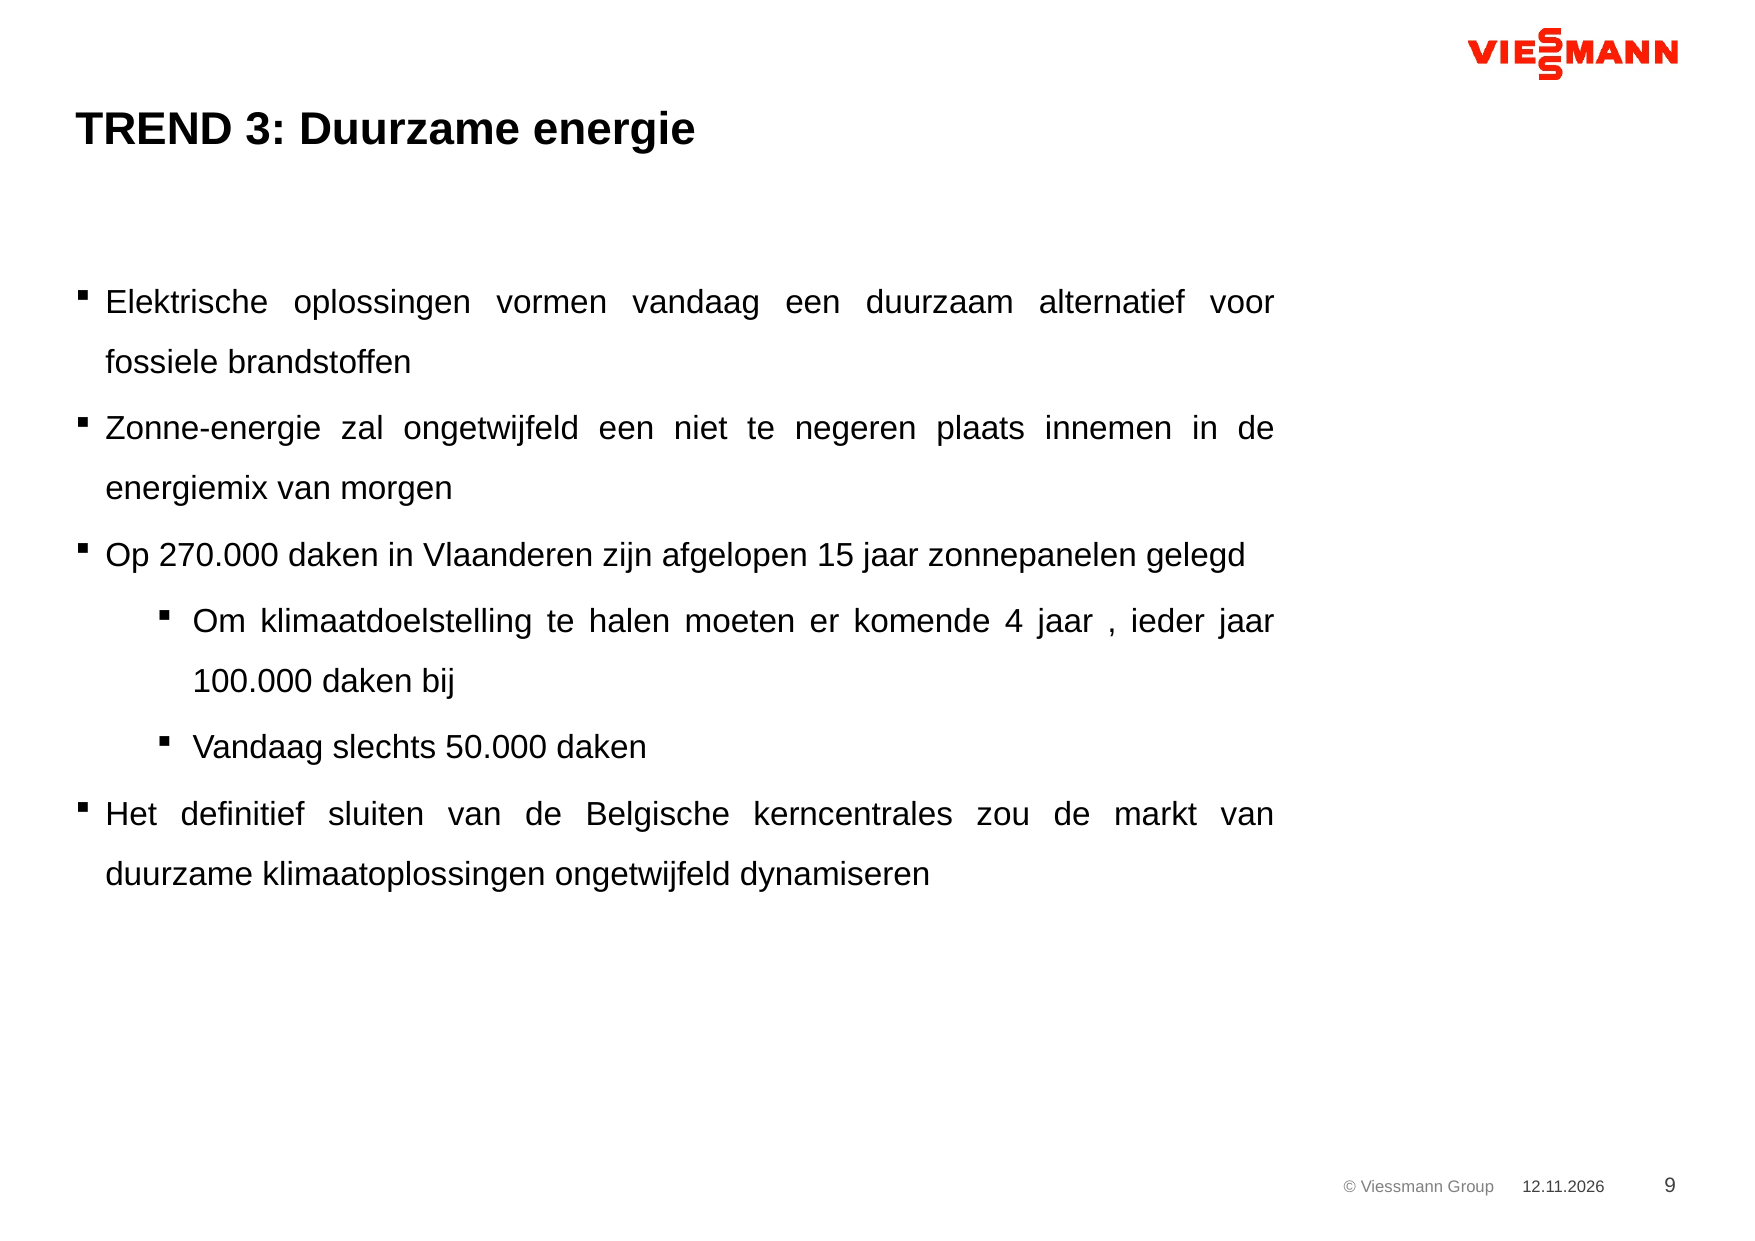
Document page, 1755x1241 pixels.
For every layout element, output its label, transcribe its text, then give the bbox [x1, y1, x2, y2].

title TREND 3: Duurzame energie [75, 98, 1676, 210]
list Elektrische oplossingen vormen vandaag een duurzaam alternatief voor fossiele brandstoffen Zonne-energie zal ongetwijfeld een niet te negeren plaats innemen in de energiemix van morgen Op 270.000 daken in Vlaanderen zijn afgelopen 15 jaar zonnepanelen gelegd Om klimaatdoelstelling te halen moeten er komende 4 jaar , ieder jaar 100.000 daken bij Vandaag slechts 50.000 daken Het definitief sluiten van de Belgische kerncentrales zou de markt van duurzame klimaatoplossingen ongetwijfeld dynamiseren [75, 259, 1277, 1152]
slide_number 9 [1621, 1166, 1676, 1197]
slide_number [1522, 1166, 1611, 1197]
